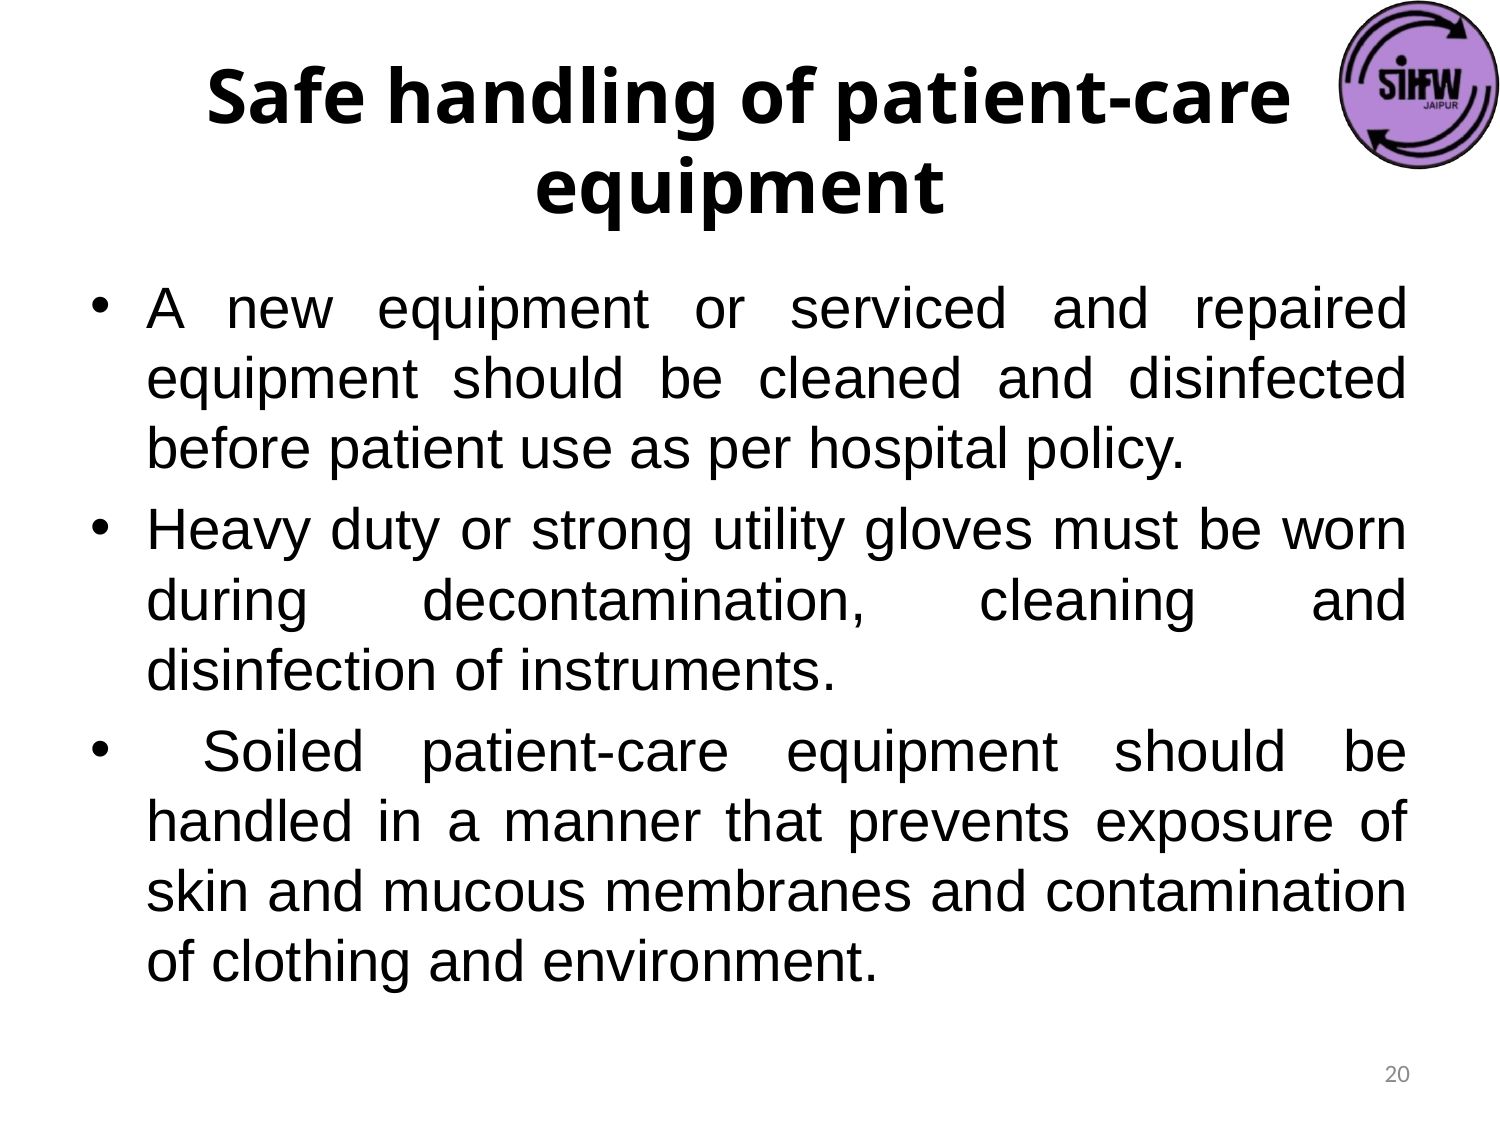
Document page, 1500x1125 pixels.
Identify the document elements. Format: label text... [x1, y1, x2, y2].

title Safe handling of patient-care equipment [75, 45, 1425, 233]
picture [1337, 0, 1500, 170]
slide_number 20 [1074, 1042, 1425, 1103]
list A new equipment or serviced and repaired equipment should be cleaned and disinfected before patient use as per hospital policy. Heavy duty or strong utility gloves must be worn during decontamination, cleaning and disinfection of instruments. Soiled patient-care equipment should be handled in a manner that prevents exposure of skin and mucous membranes and contamination of clothing and environment. [75, 262, 1425, 1125]
